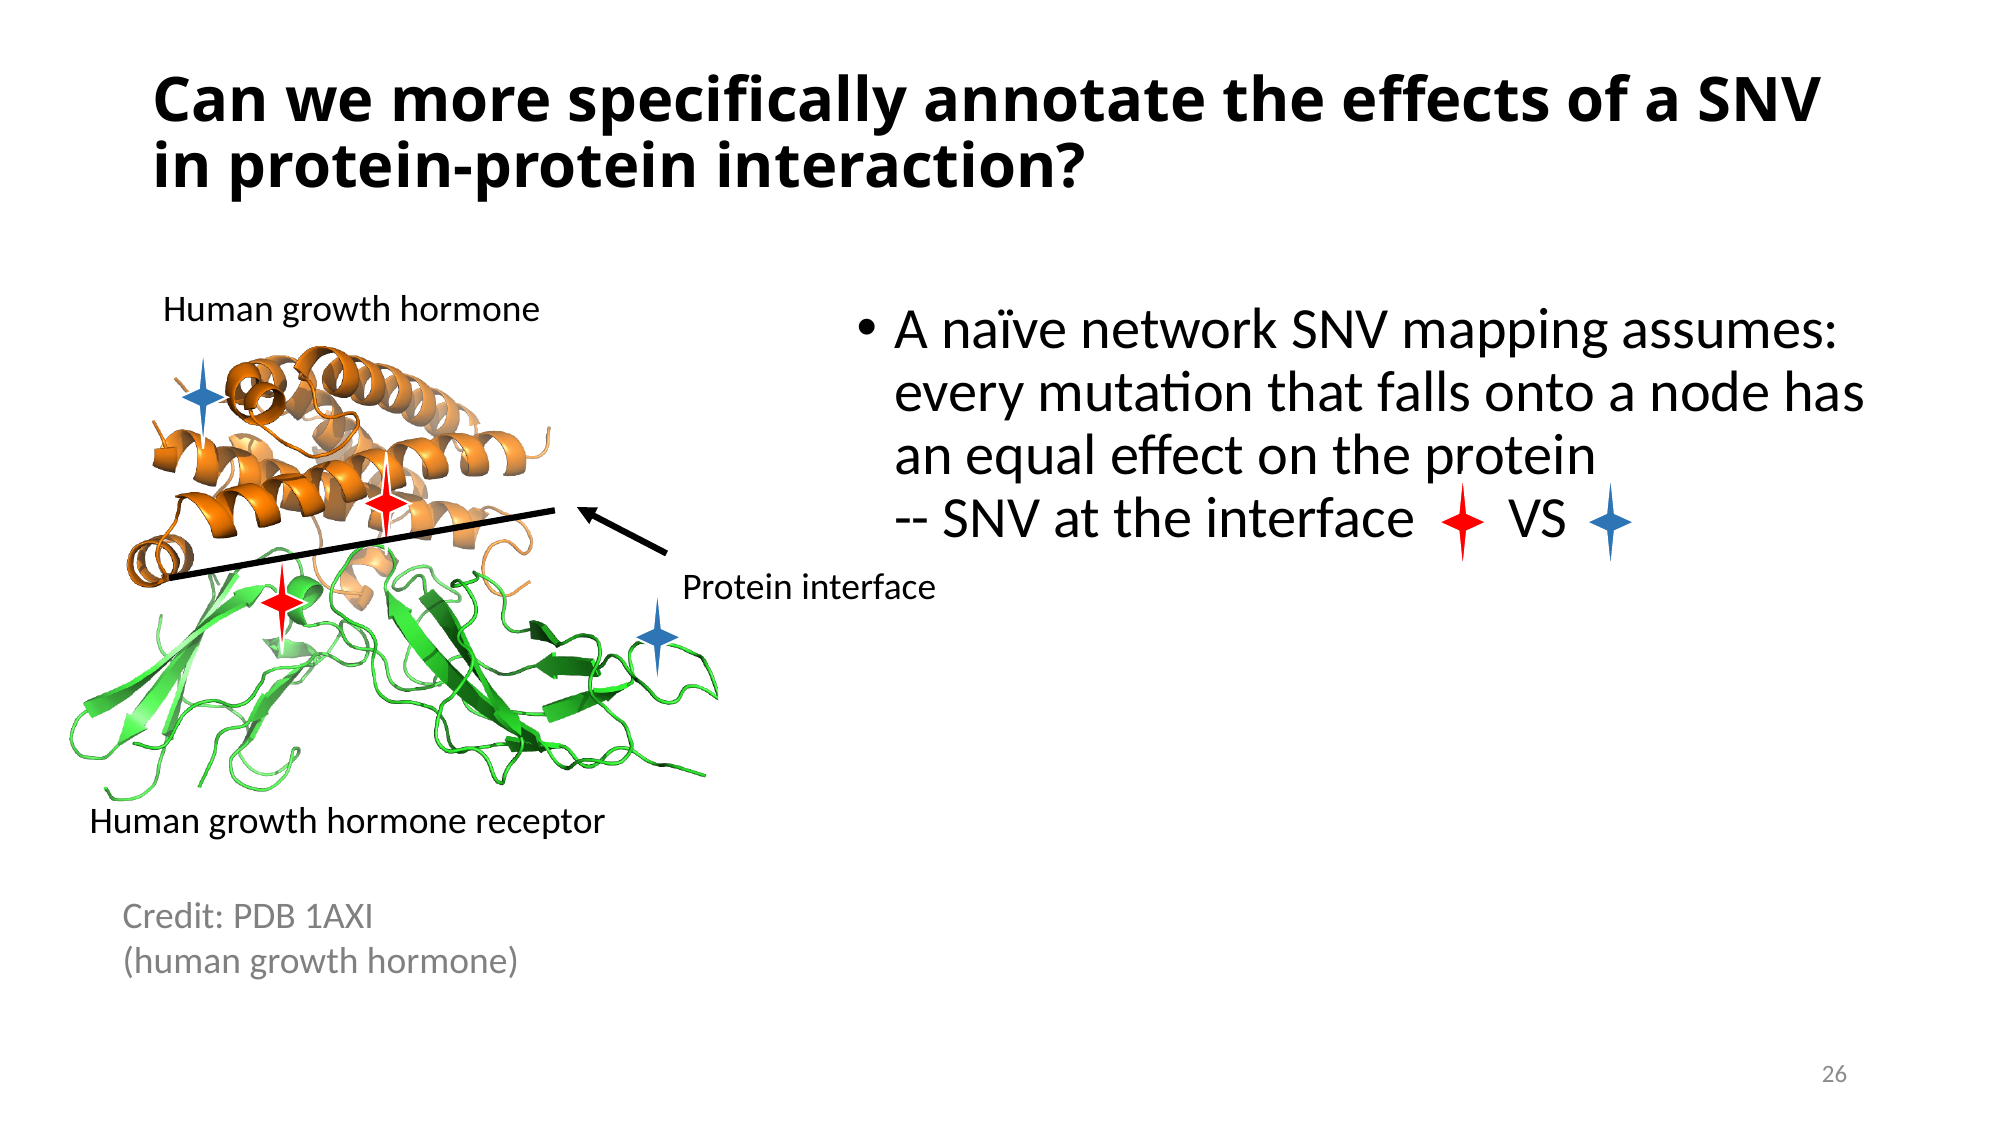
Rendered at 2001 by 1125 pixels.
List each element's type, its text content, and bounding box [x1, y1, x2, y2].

text_box [1583, 470, 1638, 574]
text_box Protein interface [719, 554, 952, 615]
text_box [576, 507, 667, 554]
text_box Credit: PDB 1AXI (human growth hormone) [107, 883, 559, 989]
text_box Human growth hormone receptor [74, 820, 630, 849]
slide_number 26 [1412, 1042, 1863, 1103]
text_box Human growth hormone [148, 276, 556, 336]
list A naïve network SNV mapping assumes: every mutation that falls onto a node has an equal effect on the protein -- SNV at the interface VS [841, 290, 1920, 1005]
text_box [169, 510, 555, 579]
title Can we more specifically annotate the effects of a SNV in protein-protein interaction? [137, 59, 1863, 210]
text_box [1436, 470, 1490, 574]
picture [54, 336, 719, 820]
